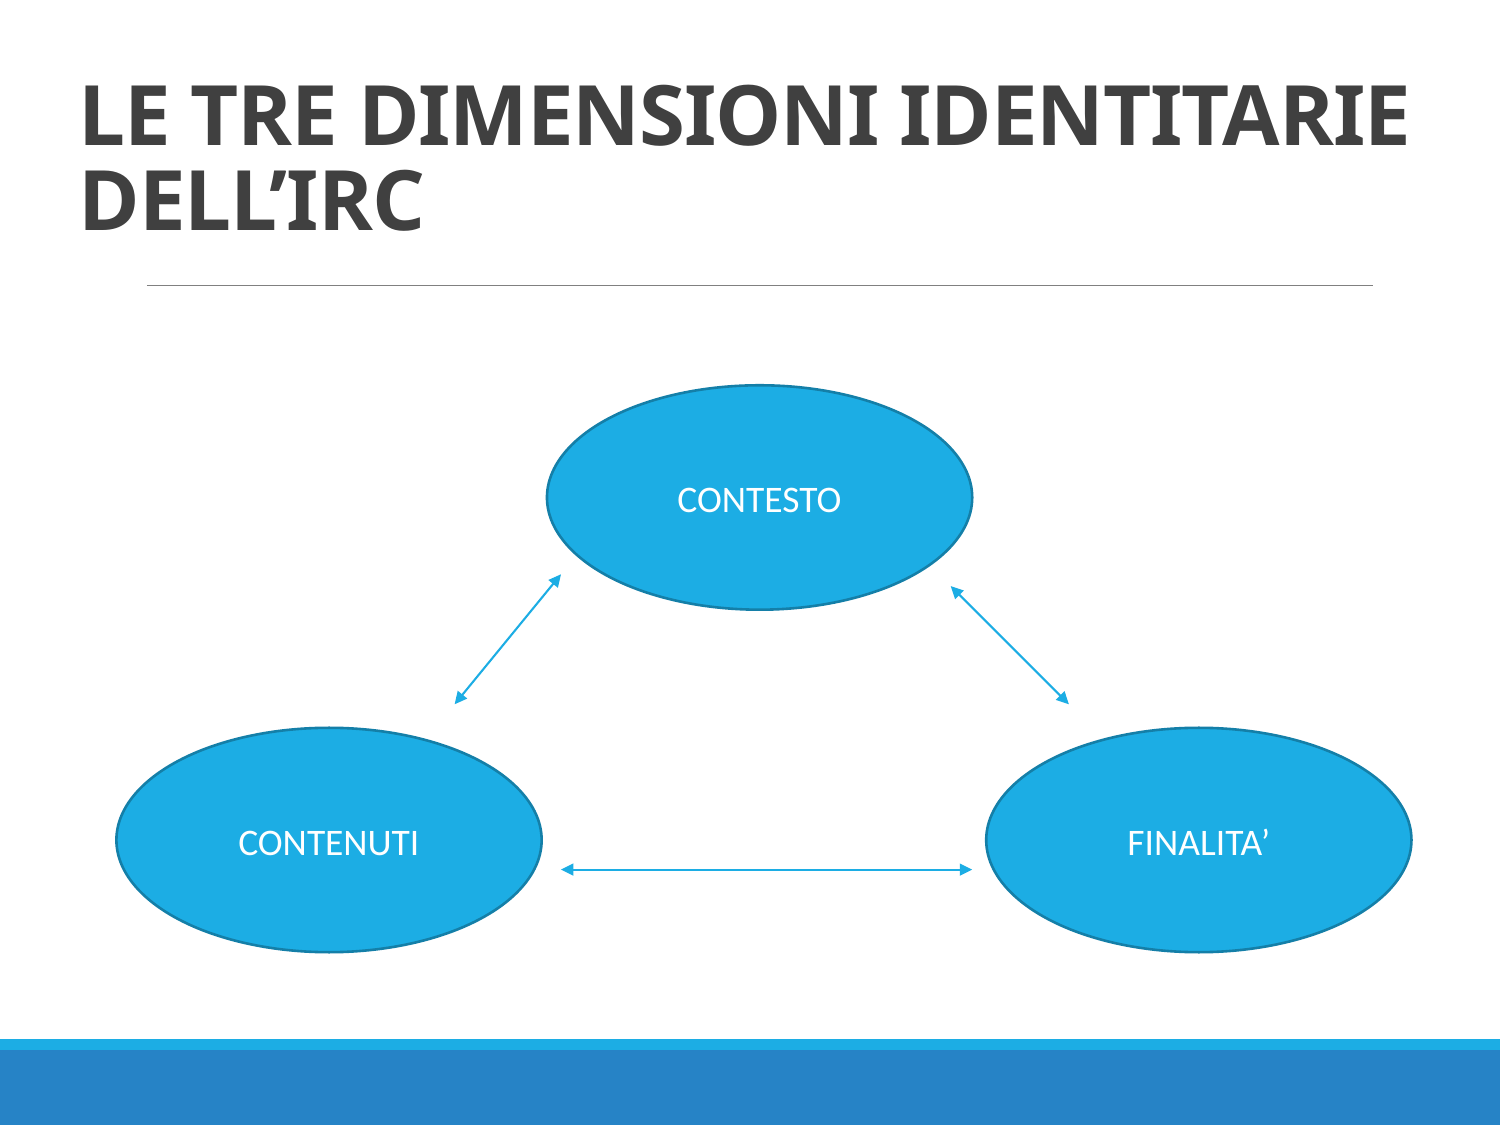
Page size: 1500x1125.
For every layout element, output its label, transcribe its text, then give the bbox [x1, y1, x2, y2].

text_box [950, 585, 1070, 705]
text_box CONTESTO [545, 383, 974, 611]
text_box CONTENUTI [115, 726, 543, 954]
text_box FINALITA’ [984, 726, 1413, 954]
title LE TRE DIMENSIONI IDENTITARIE DELL’IRC [63, 17, 1470, 256]
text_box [454, 573, 562, 705]
